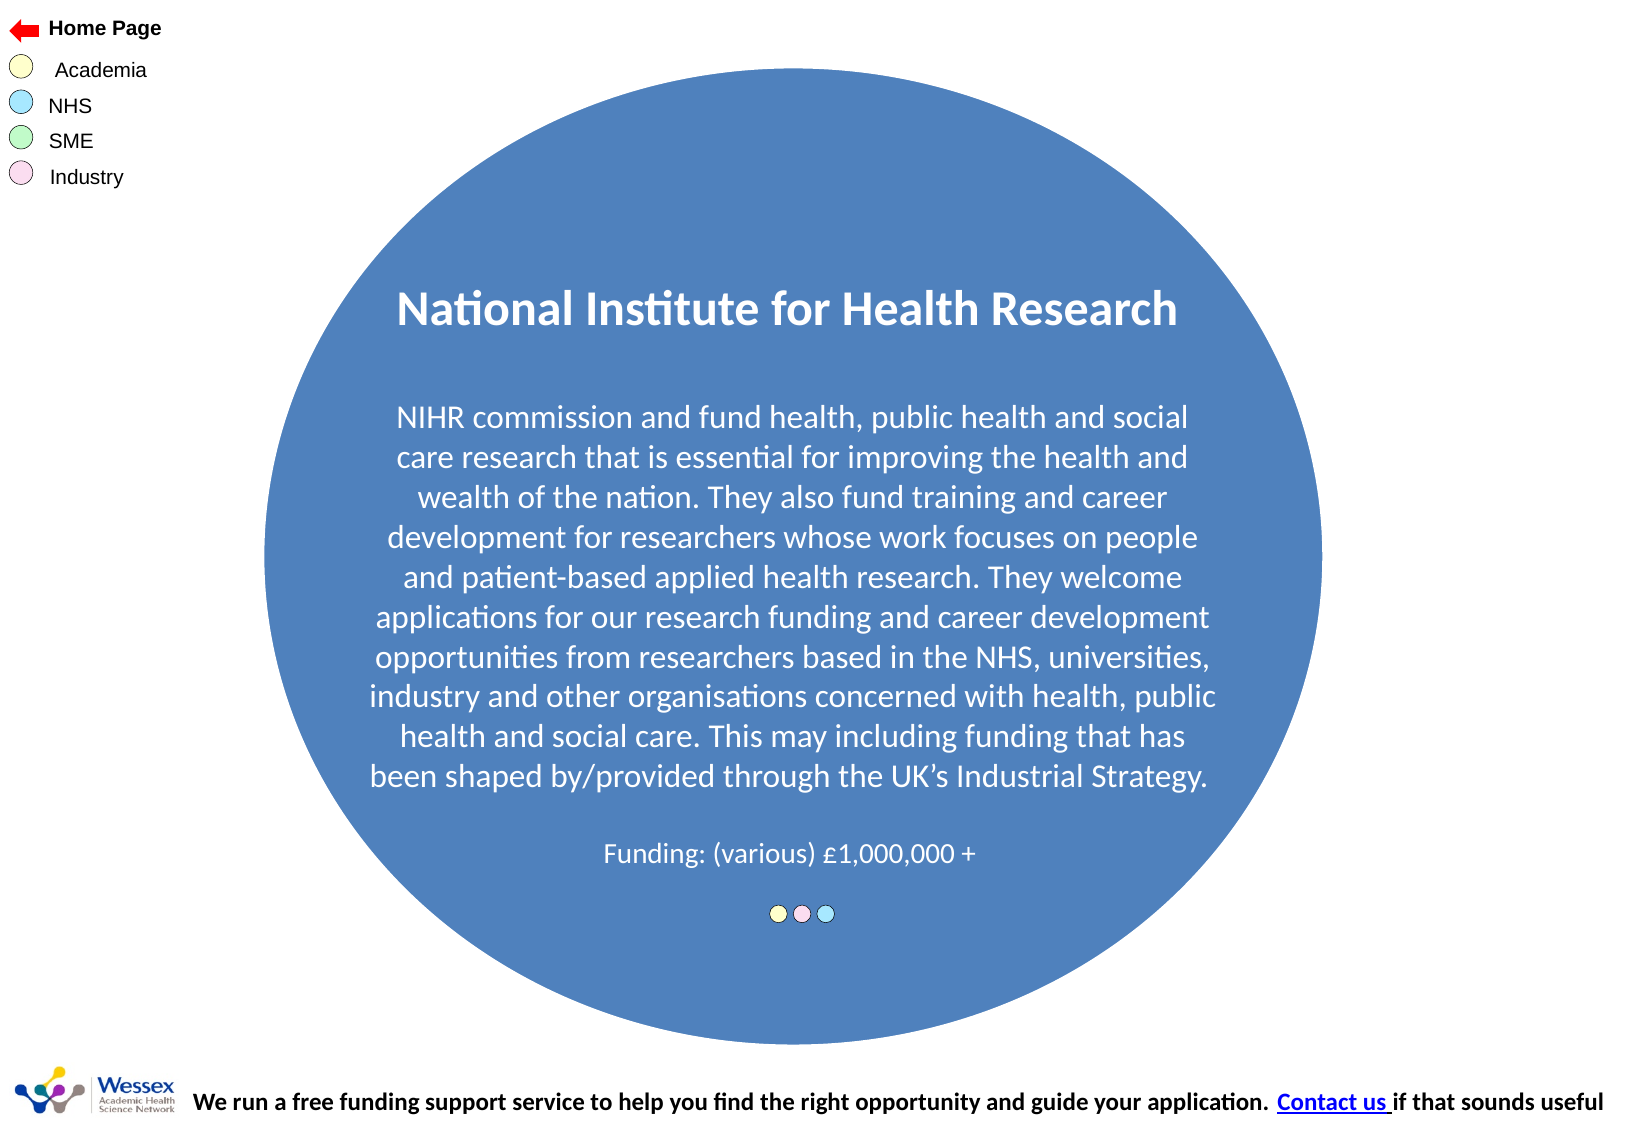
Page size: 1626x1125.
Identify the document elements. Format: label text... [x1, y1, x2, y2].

text_box National Institute for Health Research NIHR commission and fund health, public health and social care research that is essential for improving the health and wealth of the nation. They also fund training and career development for researchers whose work focuses on people and patient-based applied health research. They welcome applications for our research funding and career development opportunities from researchers based in the NHS, universities, industry and other organisations concerned with health, public health and social care. This may including funding that has been shaped by/provided through the UK’s Industrial Strategy. Funding: (various) £1,000,000 + [351, 267, 1235, 878]
text_box [767, 902, 790, 925]
text_box [791, 902, 813, 925]
text_box [362, 64, 1225, 267]
text_box [260, 281, 351, 832]
text_box [1235, 280, 1327, 833]
picture [9, 1062, 179, 1118]
text_box [814, 902, 837, 925]
text_box [389, 878, 1198, 1049]
